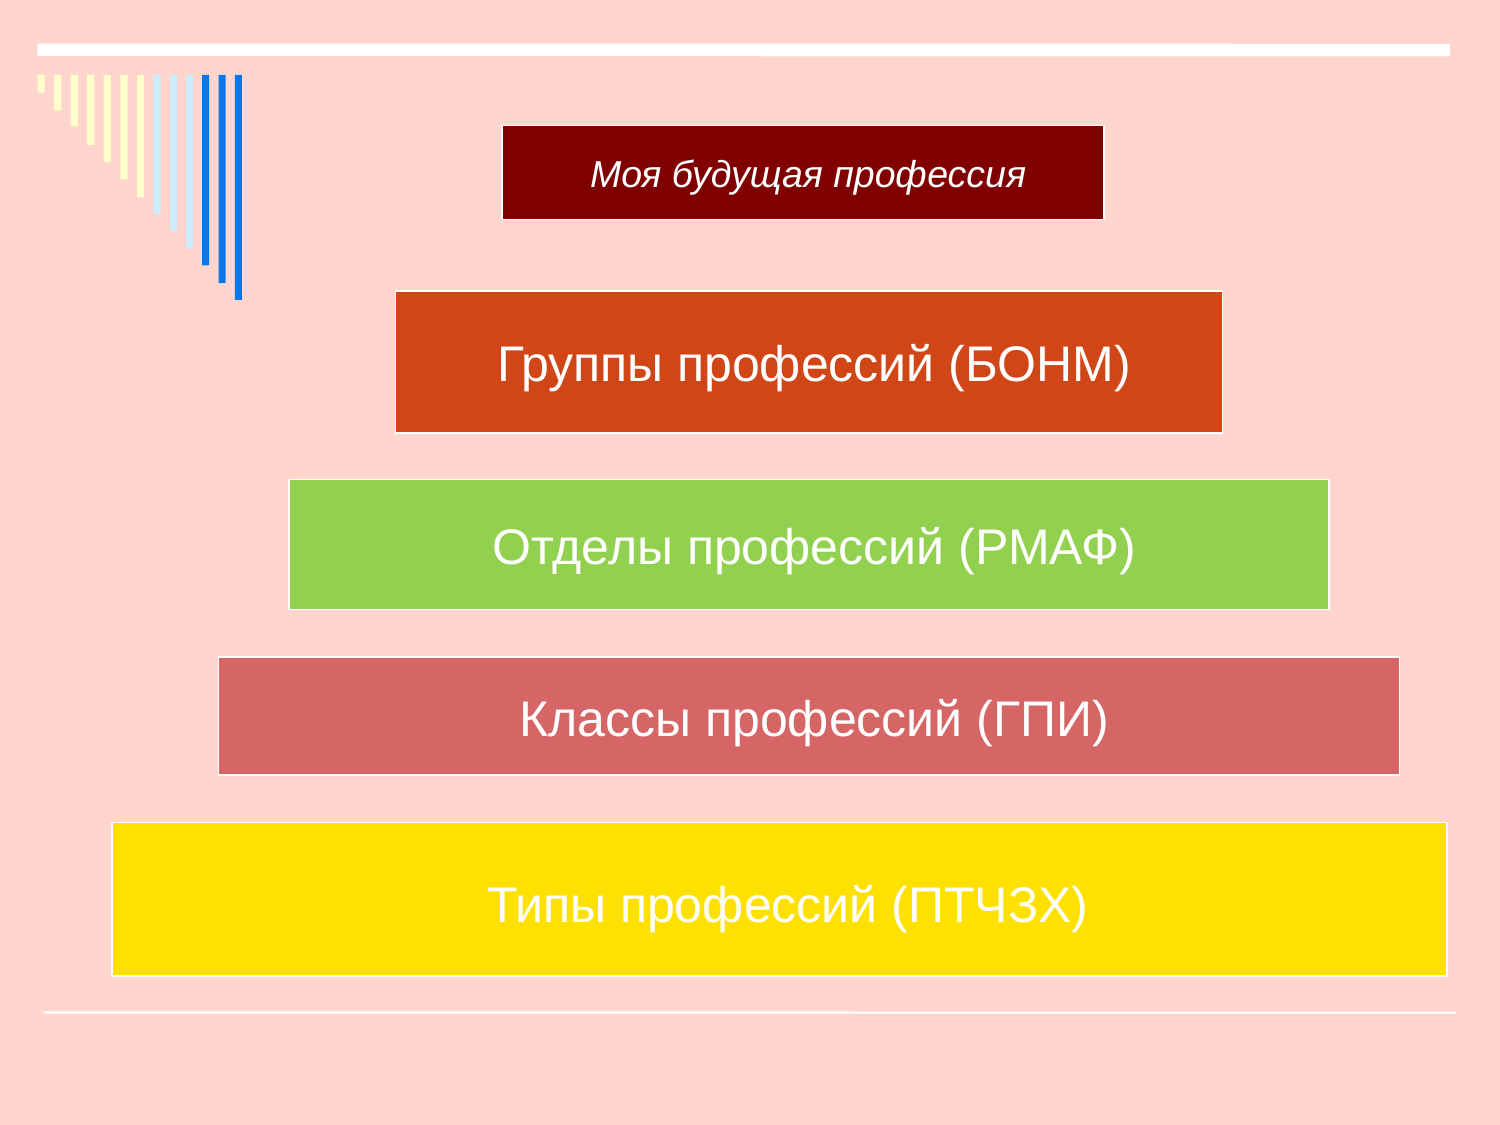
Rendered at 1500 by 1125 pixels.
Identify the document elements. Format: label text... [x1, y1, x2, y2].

text_box Группы профессий (БОНМ) [395, 290, 1223, 433]
text_box Отделы профессий (РМАФ) [289, 479, 1329, 610]
text_box Моя будущая профессия [501, 125, 1105, 220]
text_box Классы профессий (ГПИ) [218, 656, 1400, 775]
text_box Типы профессий (ПТЧЗХ) [112, 822, 1448, 976]
